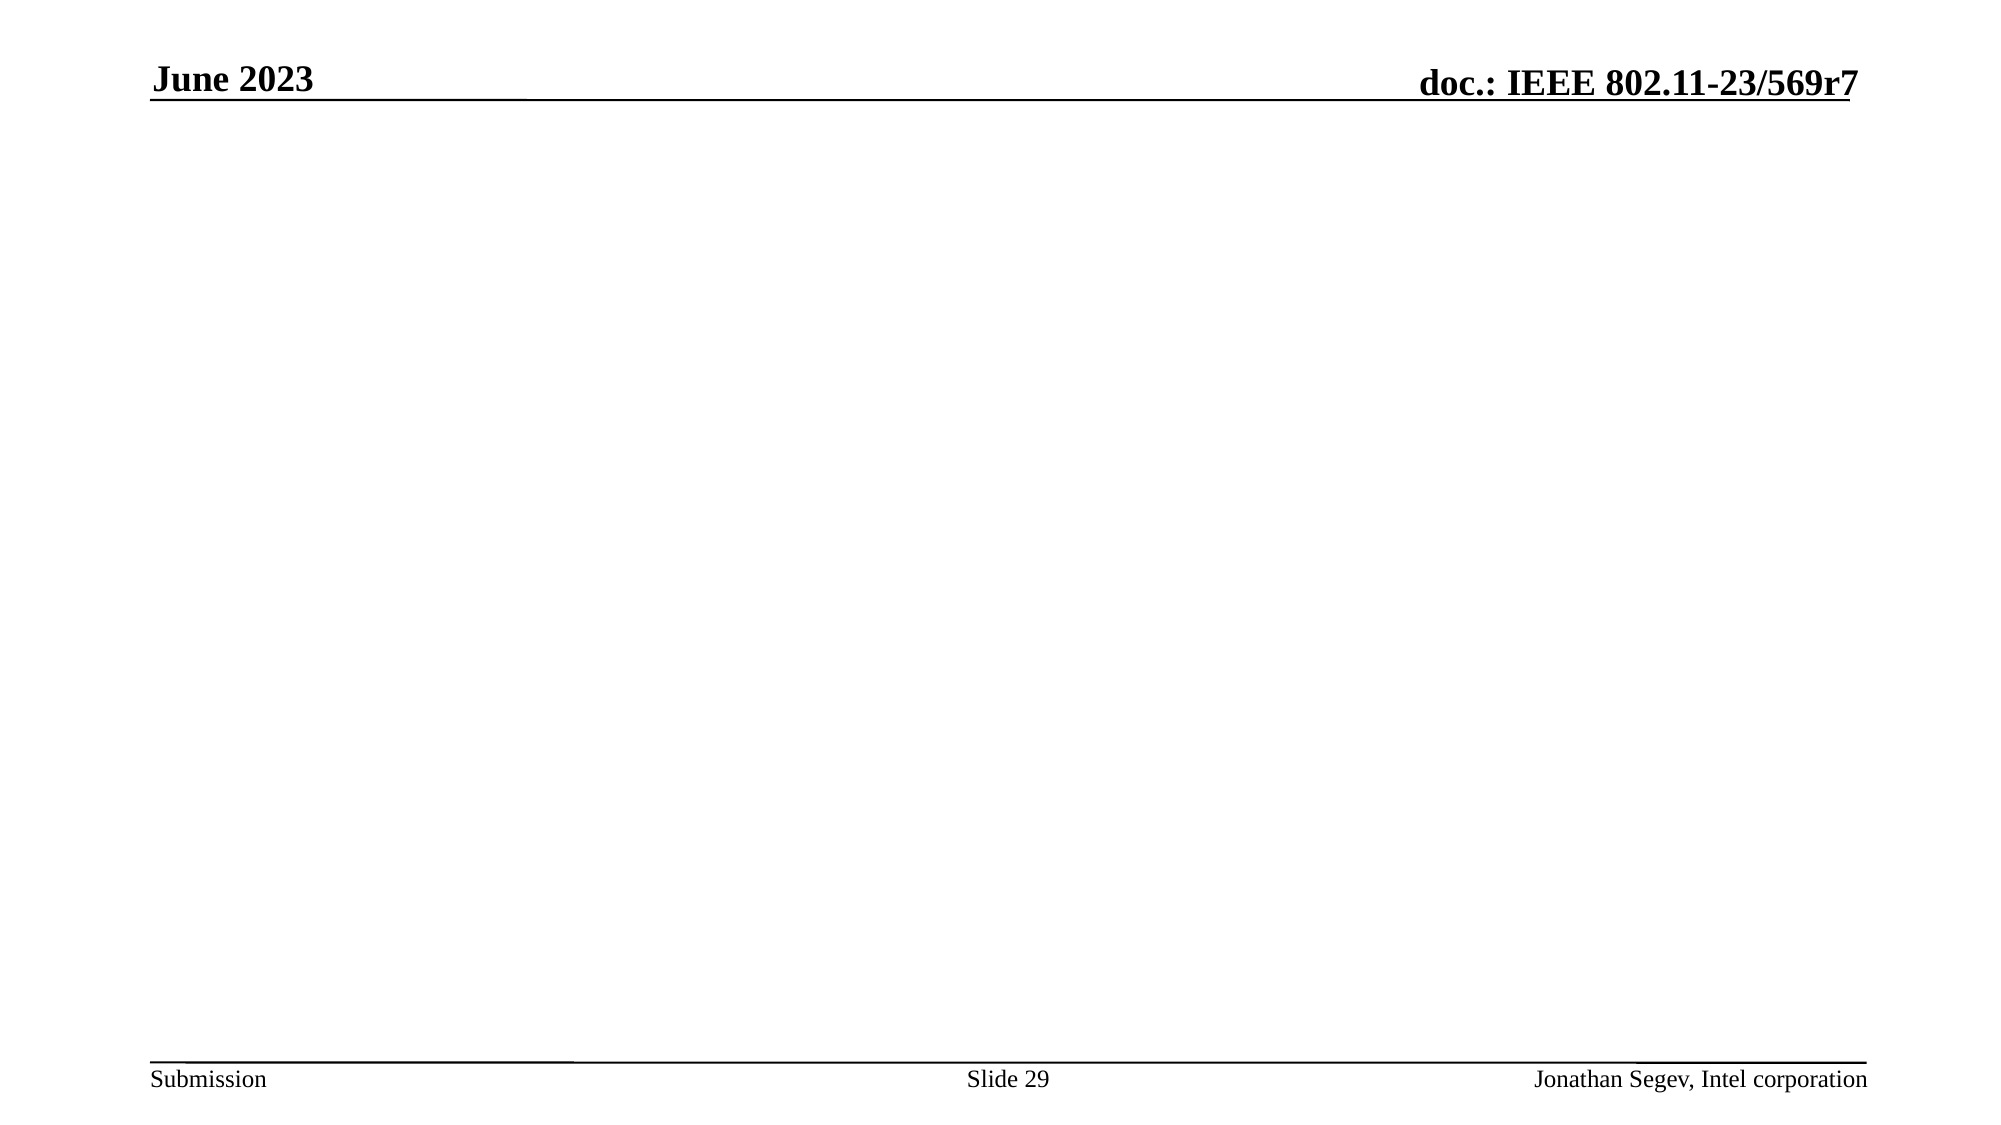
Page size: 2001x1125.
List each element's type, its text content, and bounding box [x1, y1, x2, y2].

footer Jonathan Segev, Intel corporation [1171, 1061, 1869, 1093]
slide_number Slide 29 [950, 1061, 1067, 1123]
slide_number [152, 54, 563, 100]
